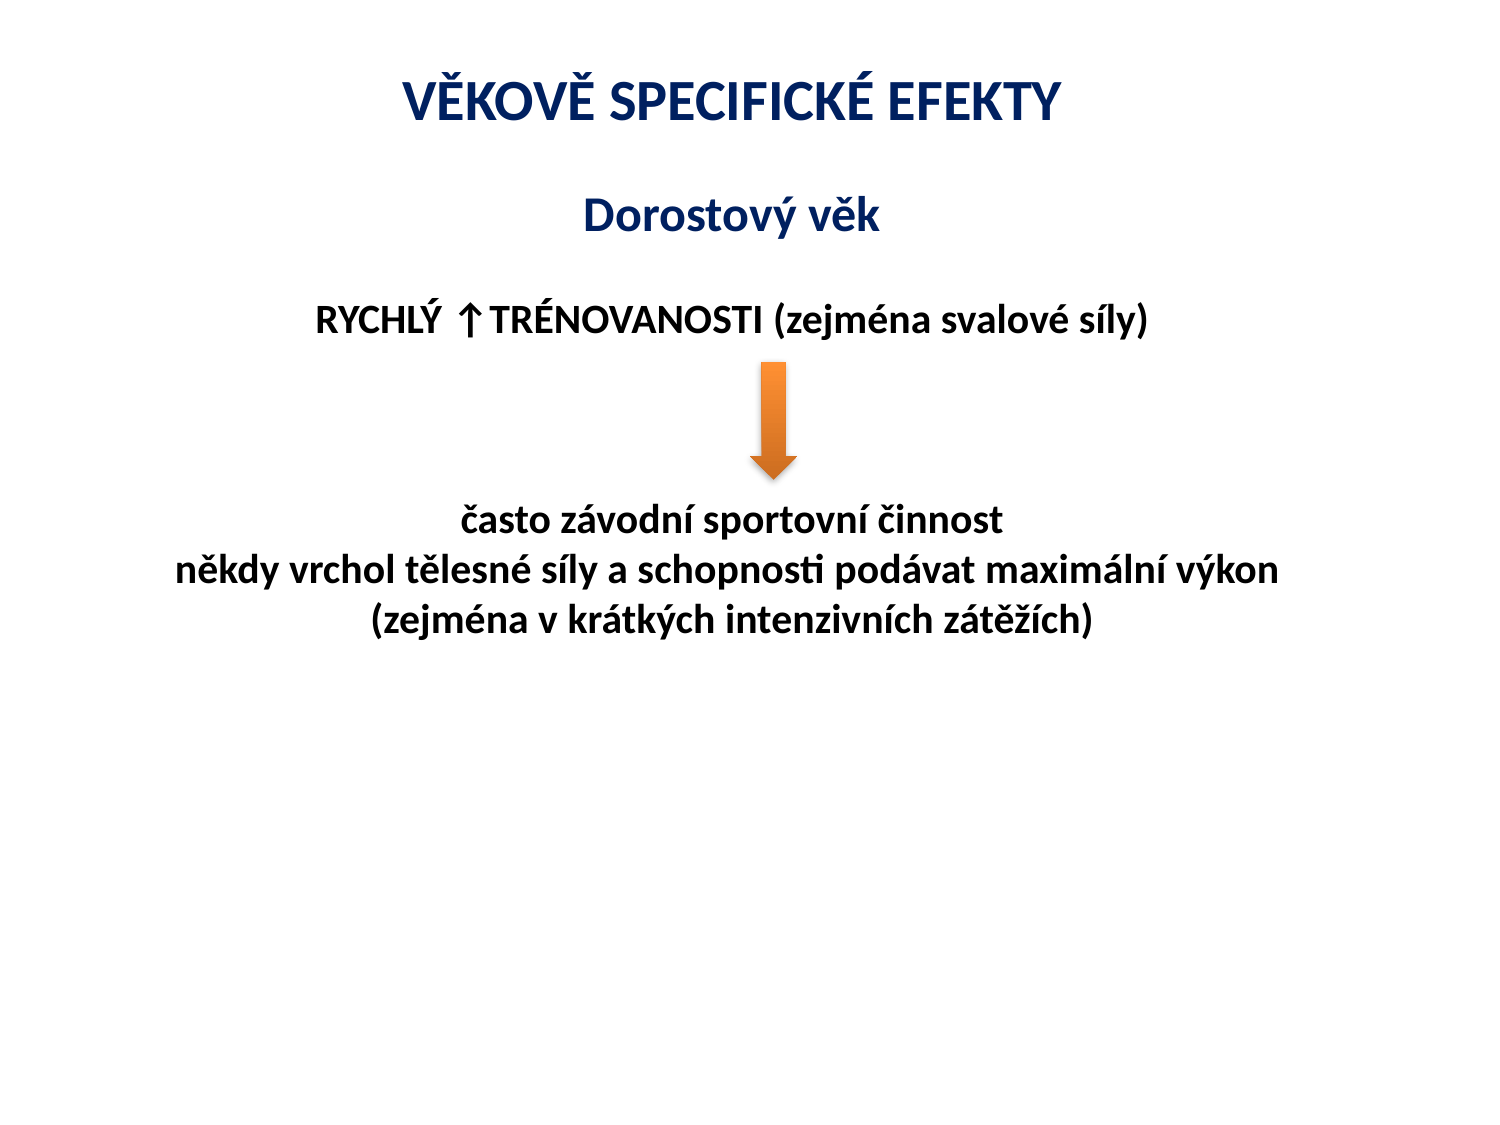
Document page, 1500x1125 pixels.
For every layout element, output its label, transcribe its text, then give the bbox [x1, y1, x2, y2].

text_box [749, 361, 798, 480]
text_box VĚKOVĚ SPECIFICKÉ EFEKTY Dorostový věk RYCHLÝ ↑TRÉNOVANOSTI (zejména svalové síly) často závodní sportovní činnost někdy vrchol tělesné síly a schopnosti podávat maximální výkon (zejména v krátkých intenzivních zátěžích) [53, 54, 1412, 650]
